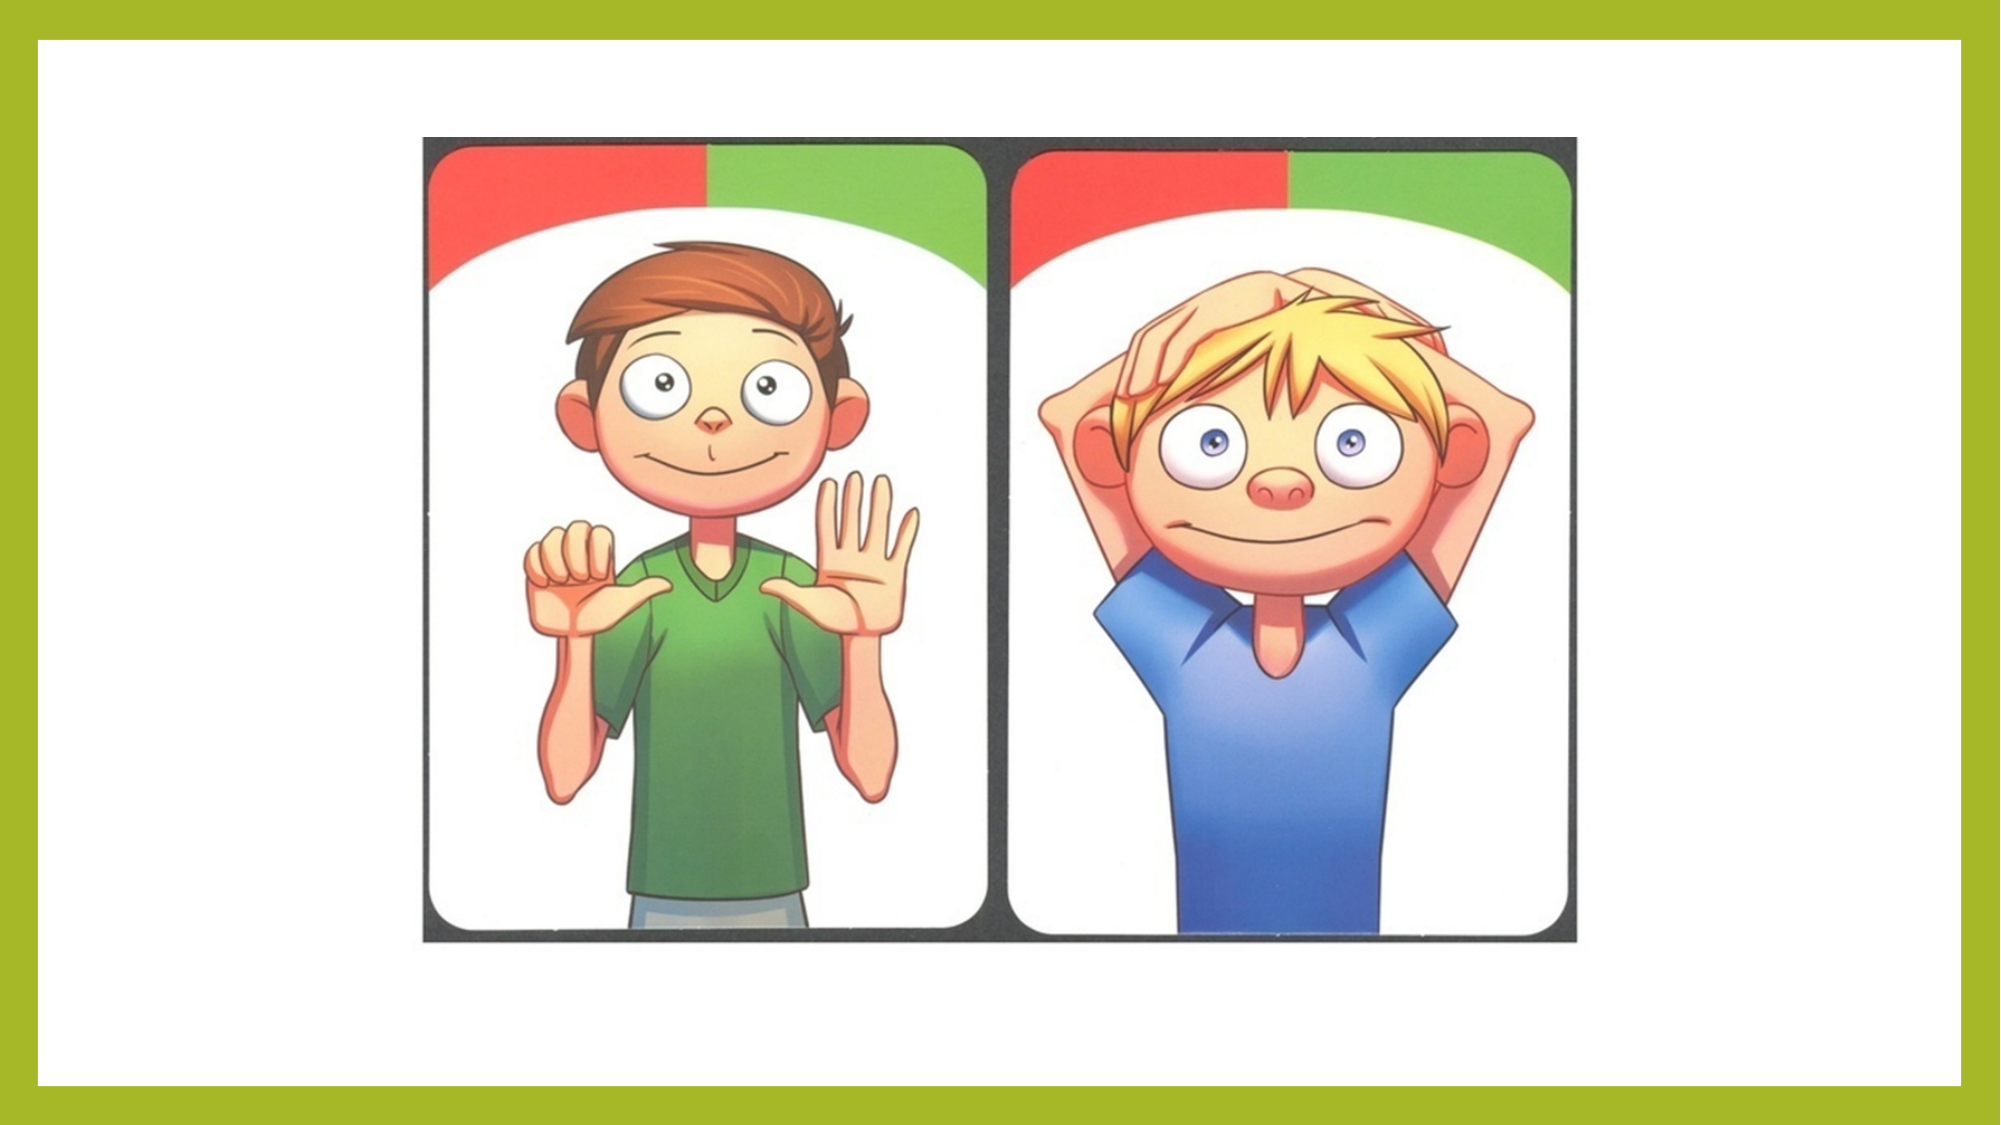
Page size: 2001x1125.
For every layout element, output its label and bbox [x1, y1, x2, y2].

picture [361, 136, 1695, 1016]
